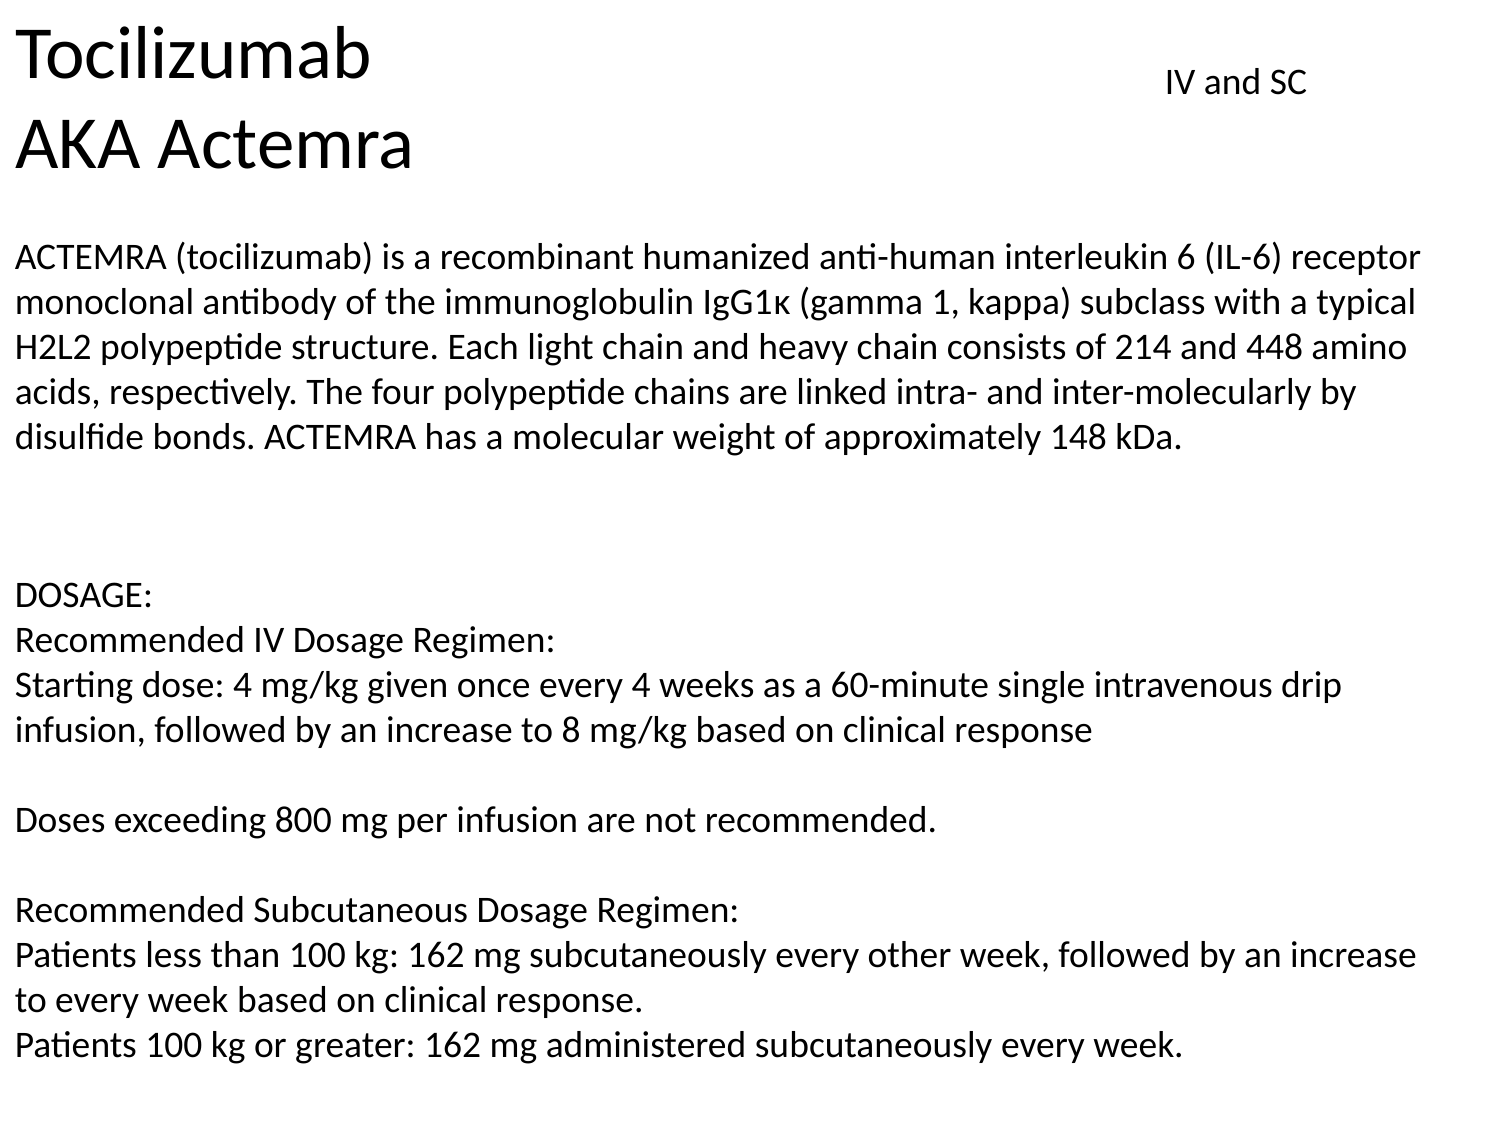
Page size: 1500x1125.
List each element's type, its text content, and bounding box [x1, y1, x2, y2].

text_box IV and SC [1149, 49, 1500, 110]
title Tocilizumab AKA Actemra [0, 0, 1275, 188]
text_box ACTEMRA (tocilizumab) is a recombinant humanized anti-human interleukin 6 (IL-6) receptor monoclonal antibody of the immunoglobulin IgG1κ (gamma 1, kappa) subclass with a typical H2L2 polypeptide structure. Each light chain and heavy chain consists of 214 and 448 amino acids, respectively. The four polypeptide chains are linked intra- and inter-molecularly by disulfide bonds. ACTEMRA has a molecular weight of approximately 148 kDa. [0, 224, 1500, 465]
text_box DOSAGE: Recommended IV Dosage Regimen: Starting dose: 4 mg/kg given once every 4 weeks as a 60-minute single intravenous drip infusion, followed by an increase to 8 mg/kg based on clinical response Doses exceeding 800 mg per infusion are not recommended. Recommended Subcutaneous Dosage Regimen: Patients less than 100 kg: 162 mg subcutaneously every other week, followed by an increase to every week based on clinical response. Patients 100 kg or greater: 162 mg administered subcutaneously every week. [0, 562, 1438, 1073]
